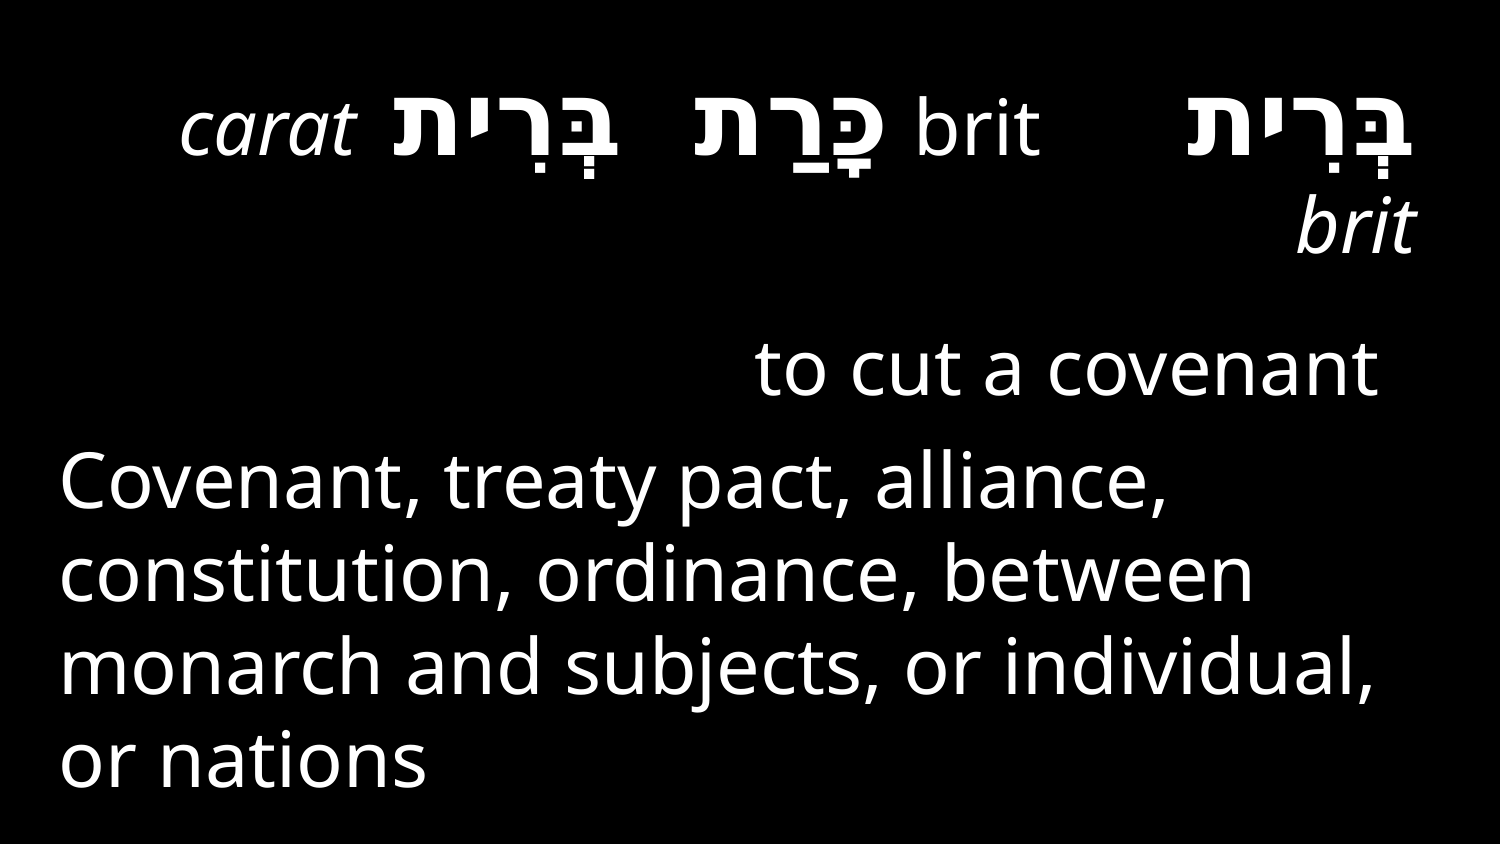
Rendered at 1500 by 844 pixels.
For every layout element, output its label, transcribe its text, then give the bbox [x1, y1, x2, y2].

list בְּרִית brit כָּרַת בְּרִית carat brit to cut a covenant Covenant, treaty pact, alliance, constitution, ordinance, between monarch and subjects, or individual, or nations [50, 46, 1425, 810]
